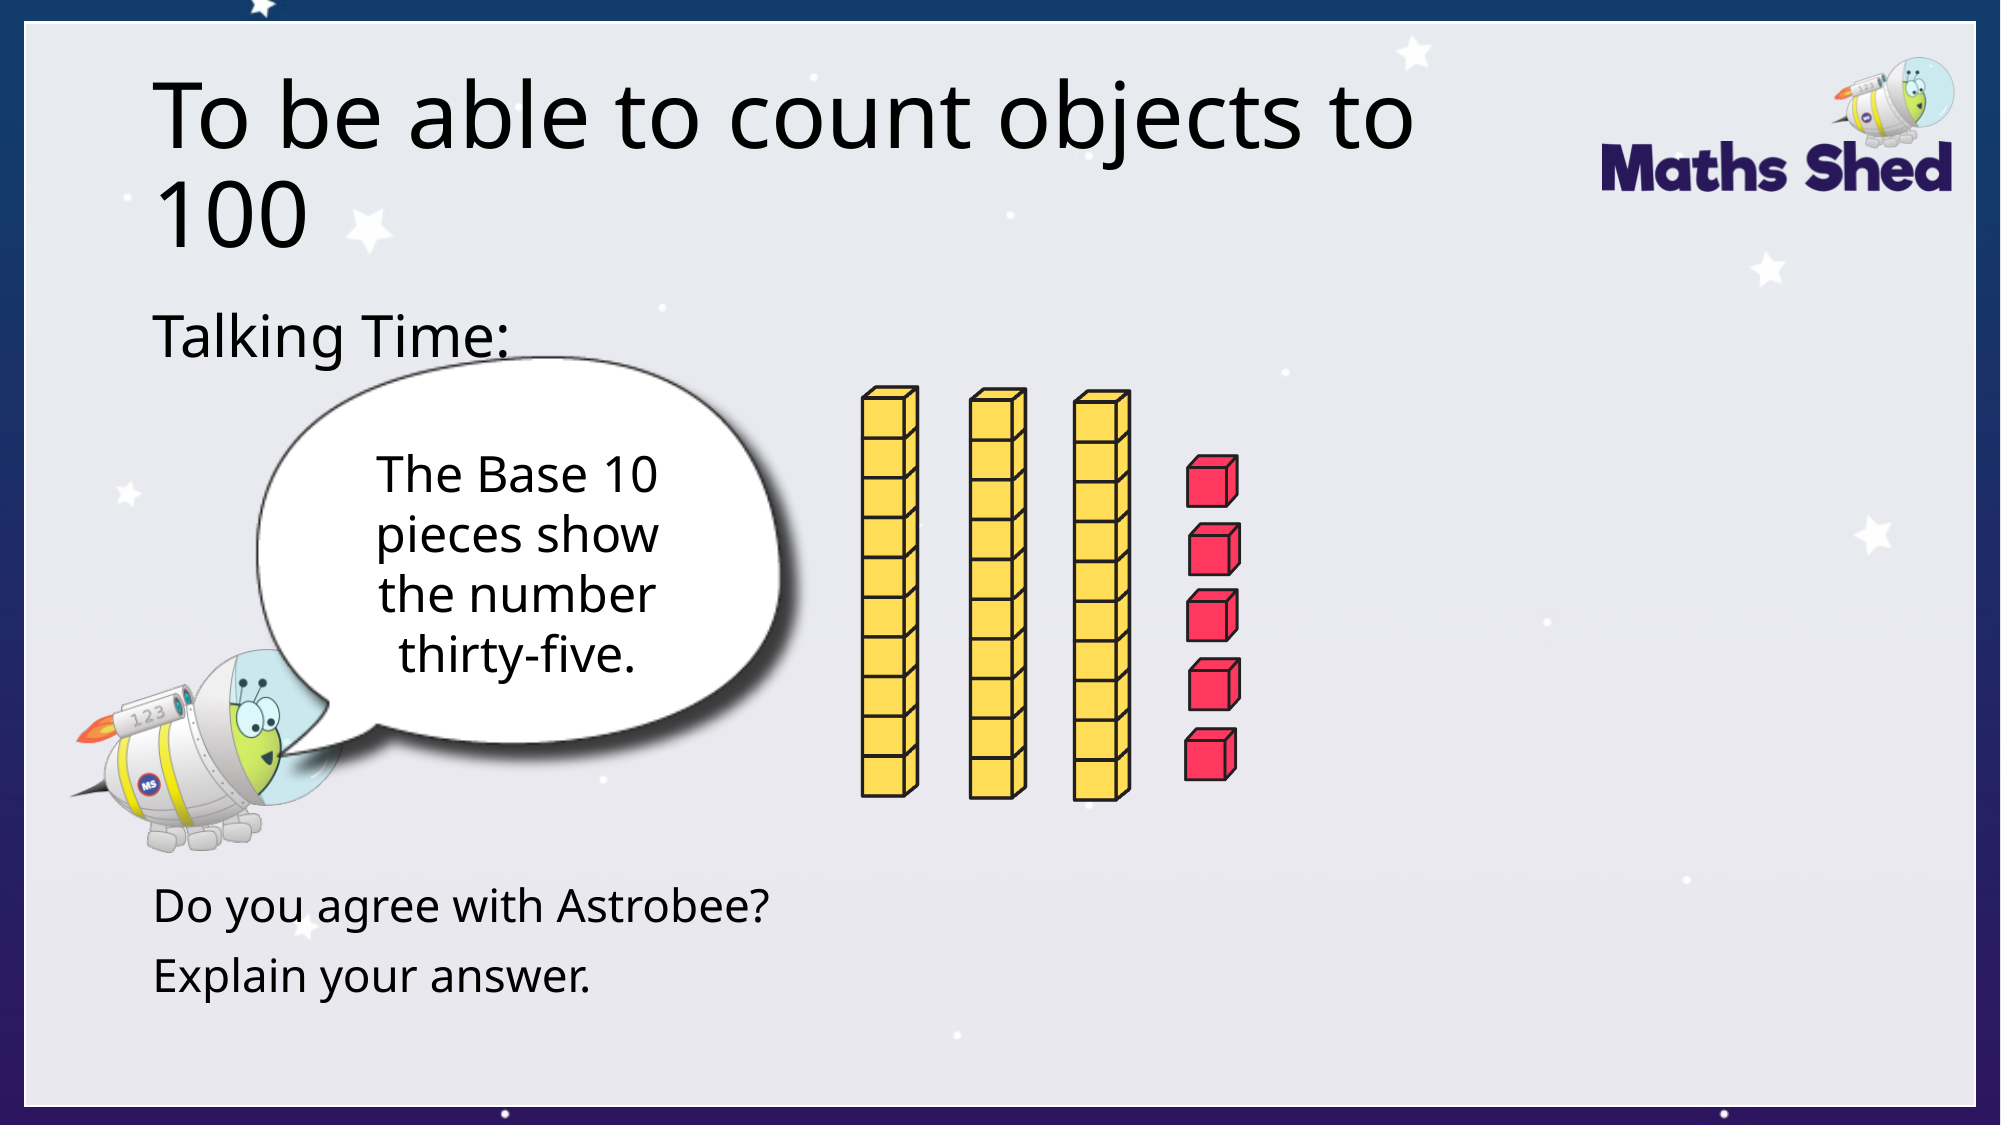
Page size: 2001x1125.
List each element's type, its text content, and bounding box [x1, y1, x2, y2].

picture [0, 0, 2001, 1125]
list Talking Time: Do you agree with Astrobee? Explain your answer. [137, 299, 1863, 1014]
title To be able to count objects to 100 [137, 59, 1578, 278]
